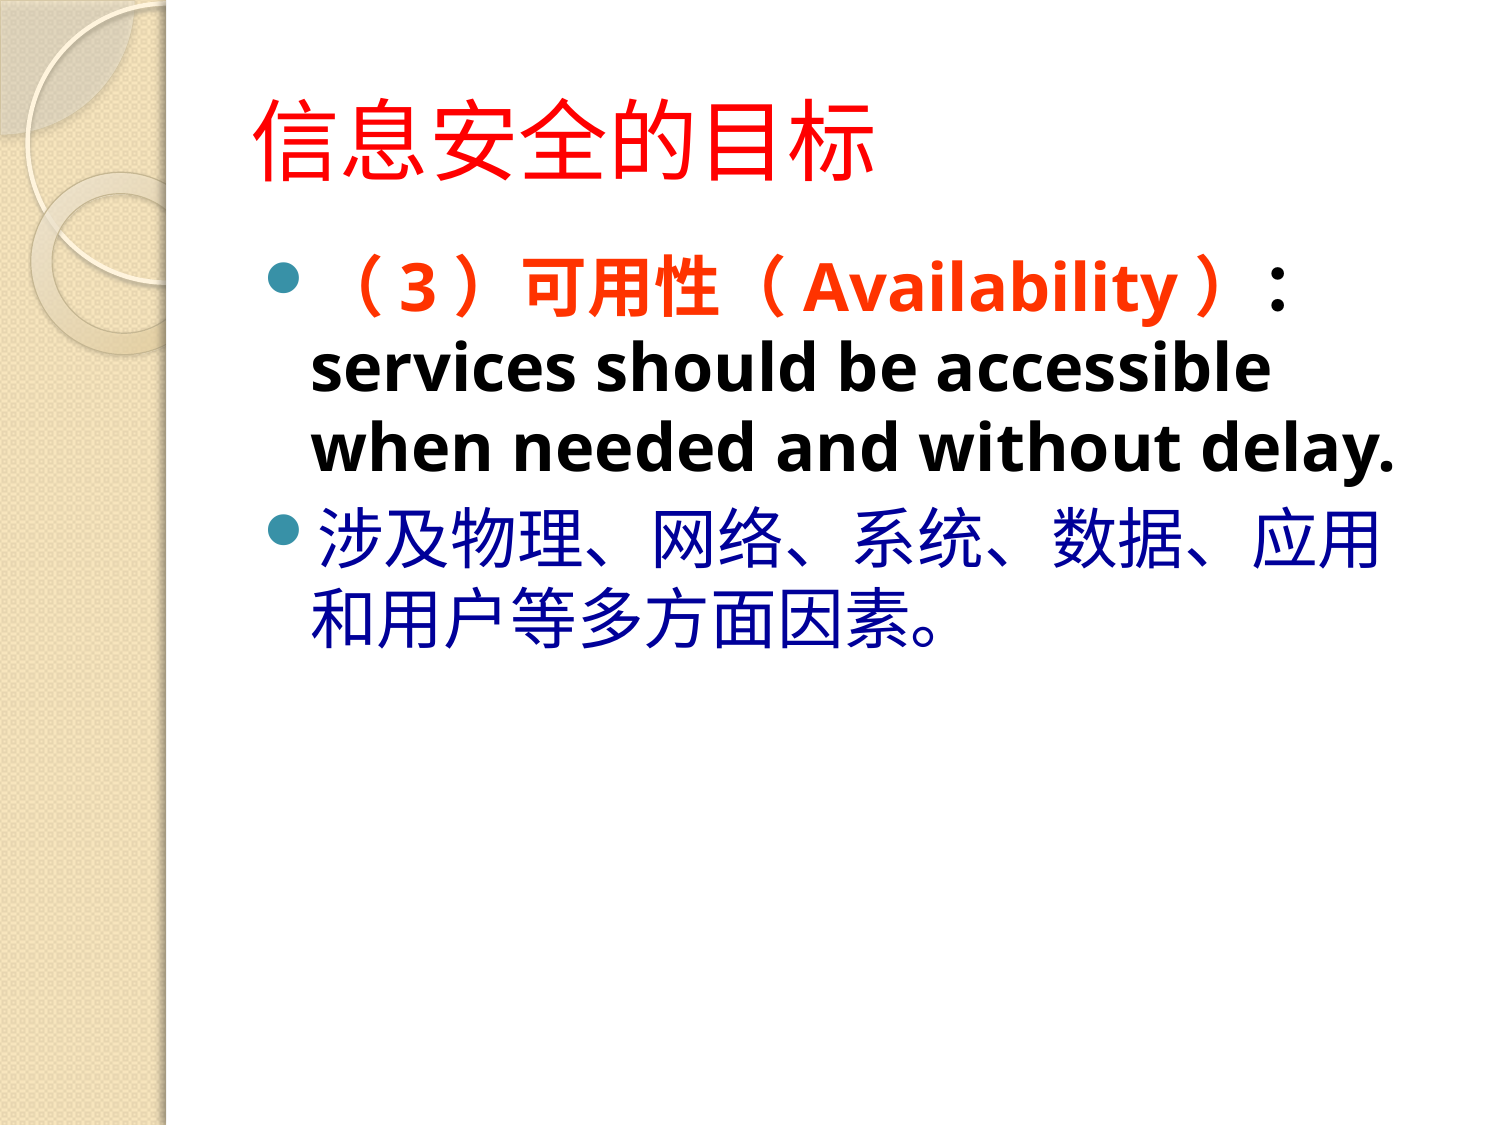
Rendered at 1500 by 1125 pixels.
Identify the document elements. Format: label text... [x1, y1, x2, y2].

title 信息安全的目标 [235, 45, 1466, 233]
list （3）可用性（Availability）：services should be accessible when needed and without delay. 涉及物理、网络、系统、数据、应用和用户等多方面因素。 [235, 237, 1466, 1025]
